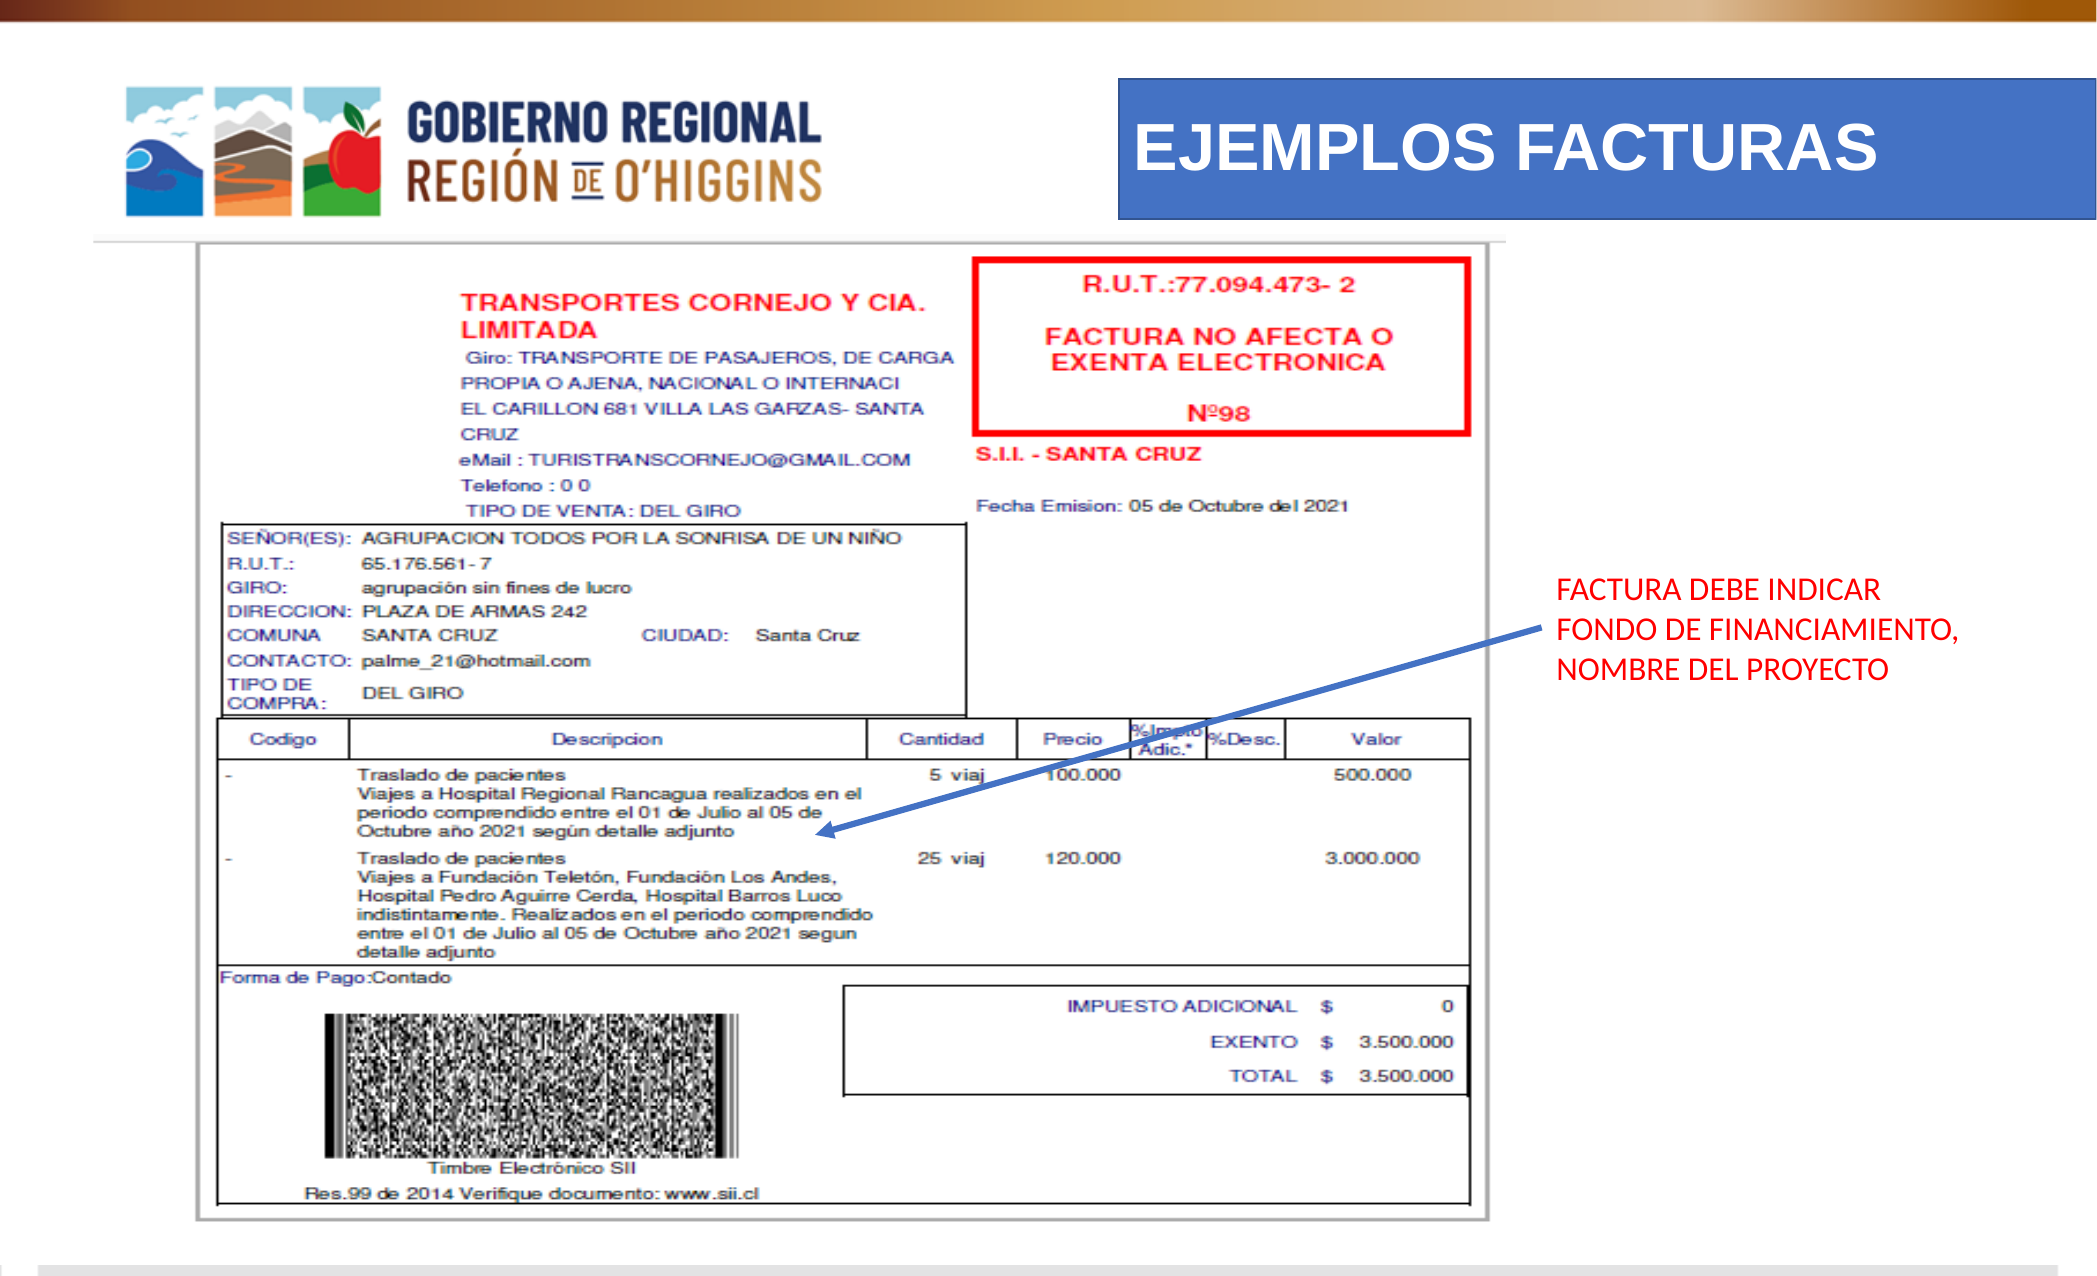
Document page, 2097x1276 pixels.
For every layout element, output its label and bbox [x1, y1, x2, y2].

text_box [815, 628, 1542, 835]
picture [0, 0, 2097, 1276]
